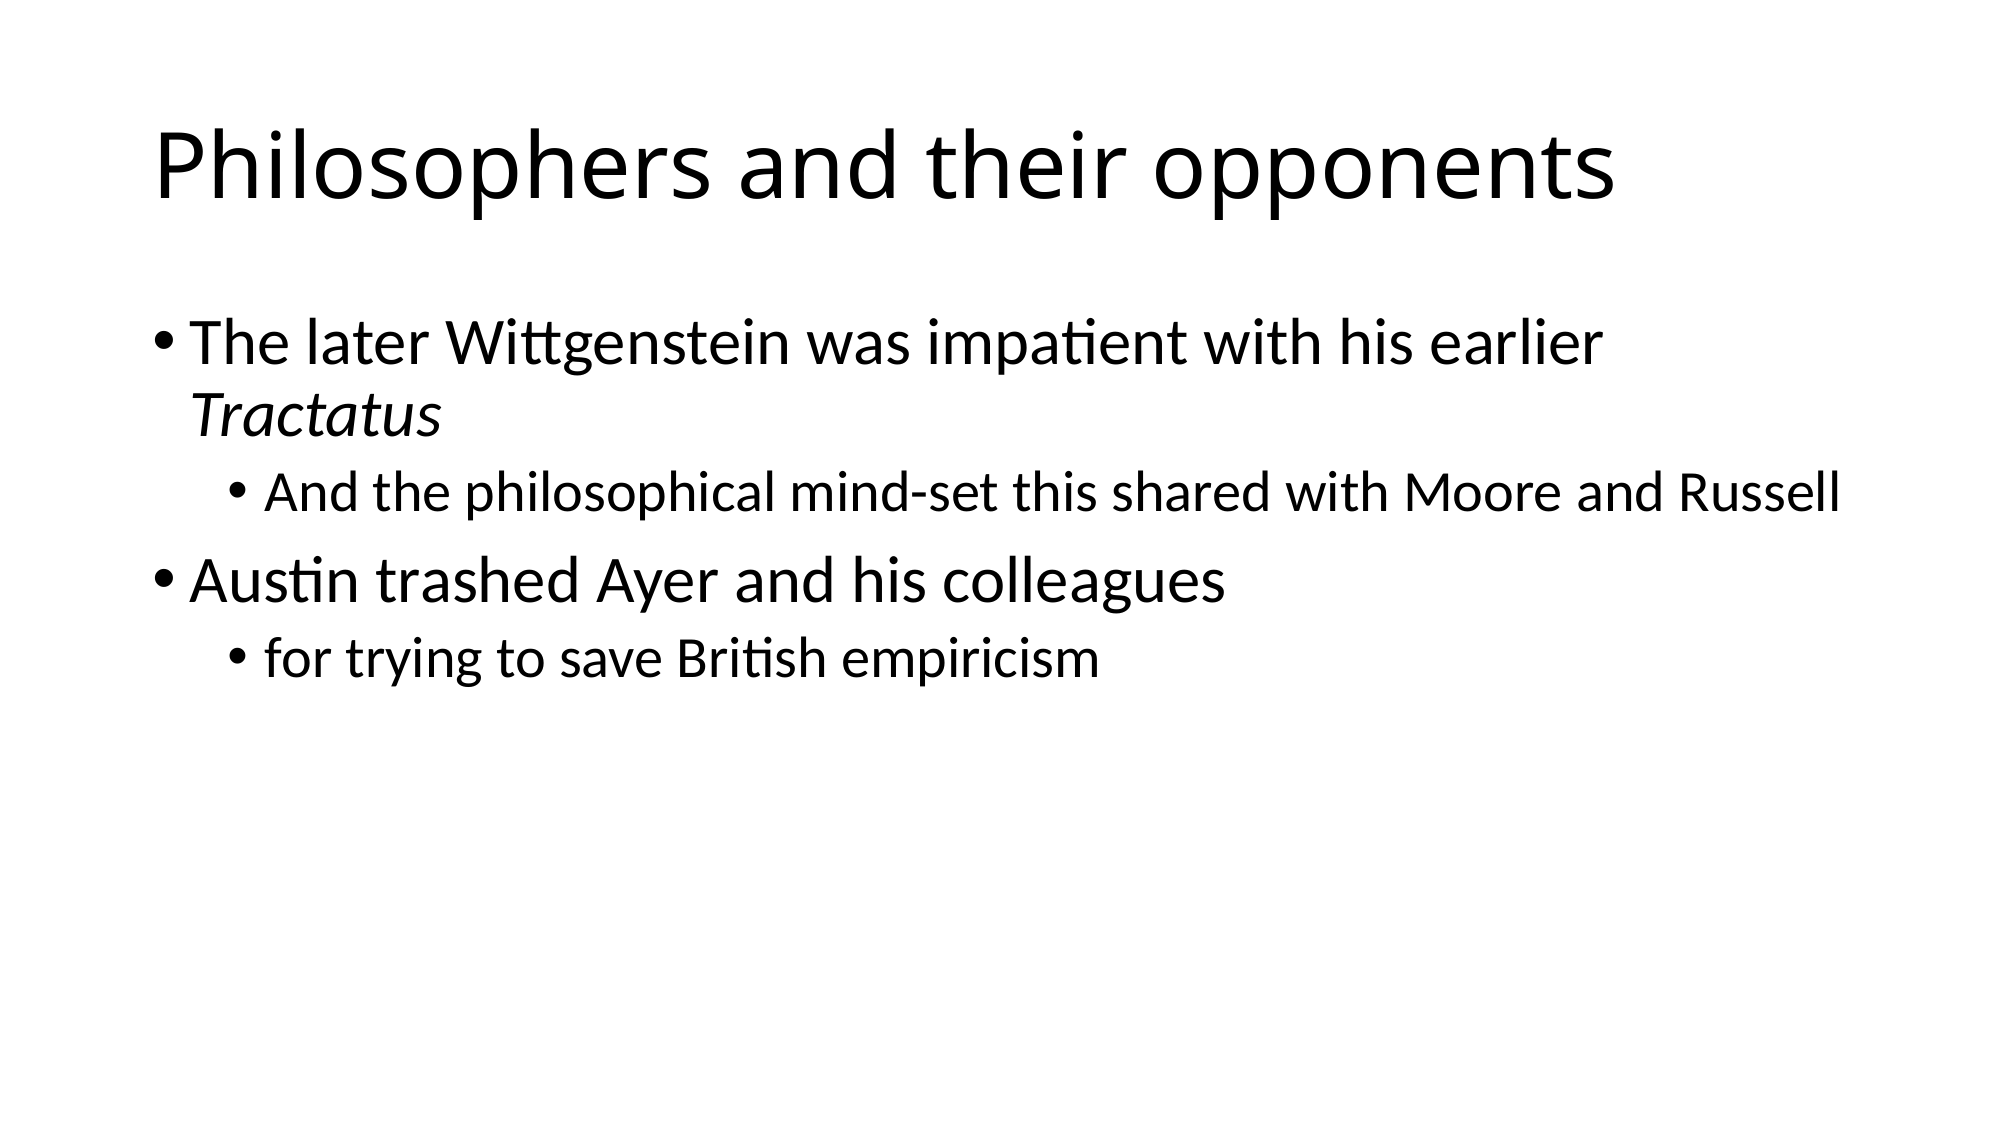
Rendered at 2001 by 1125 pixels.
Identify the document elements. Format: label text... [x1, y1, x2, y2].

list The later Wittgenstein was impatient with his earlier Tractatus And the philosophical mind-set this shared with Moore and Russell Austin trashed Ayer and his colleagues for trying to save British empiricism [137, 299, 1863, 1014]
title Philosophers and their opponents [137, 59, 1863, 278]
